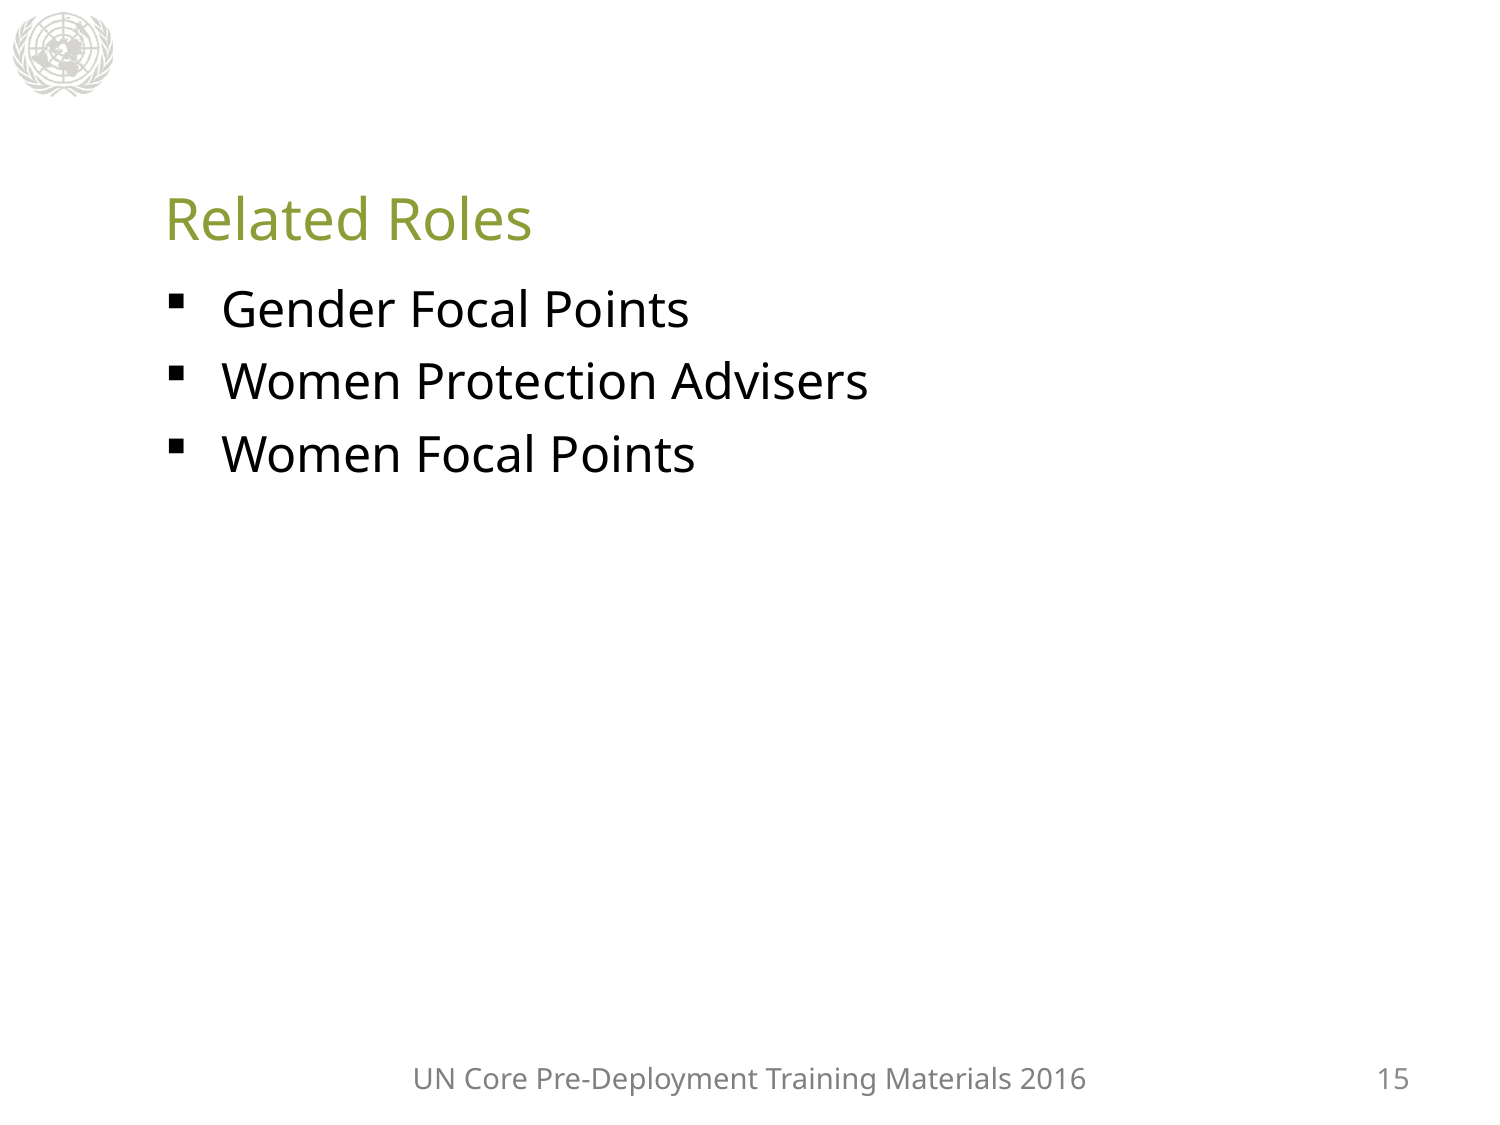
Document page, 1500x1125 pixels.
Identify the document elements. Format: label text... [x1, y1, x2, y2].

slide_number 15 [1150, 1052, 1425, 1103]
text_box Related Roles Gender Focal Points Women Protection Advisers Women Focal Points [149, 215, 1363, 490]
text_box [73, 48, 1427, 215]
picture [13, 12, 113, 97]
text_box UN Core Pre-Deployment Training Materials 2016 [350, 1052, 1150, 1103]
